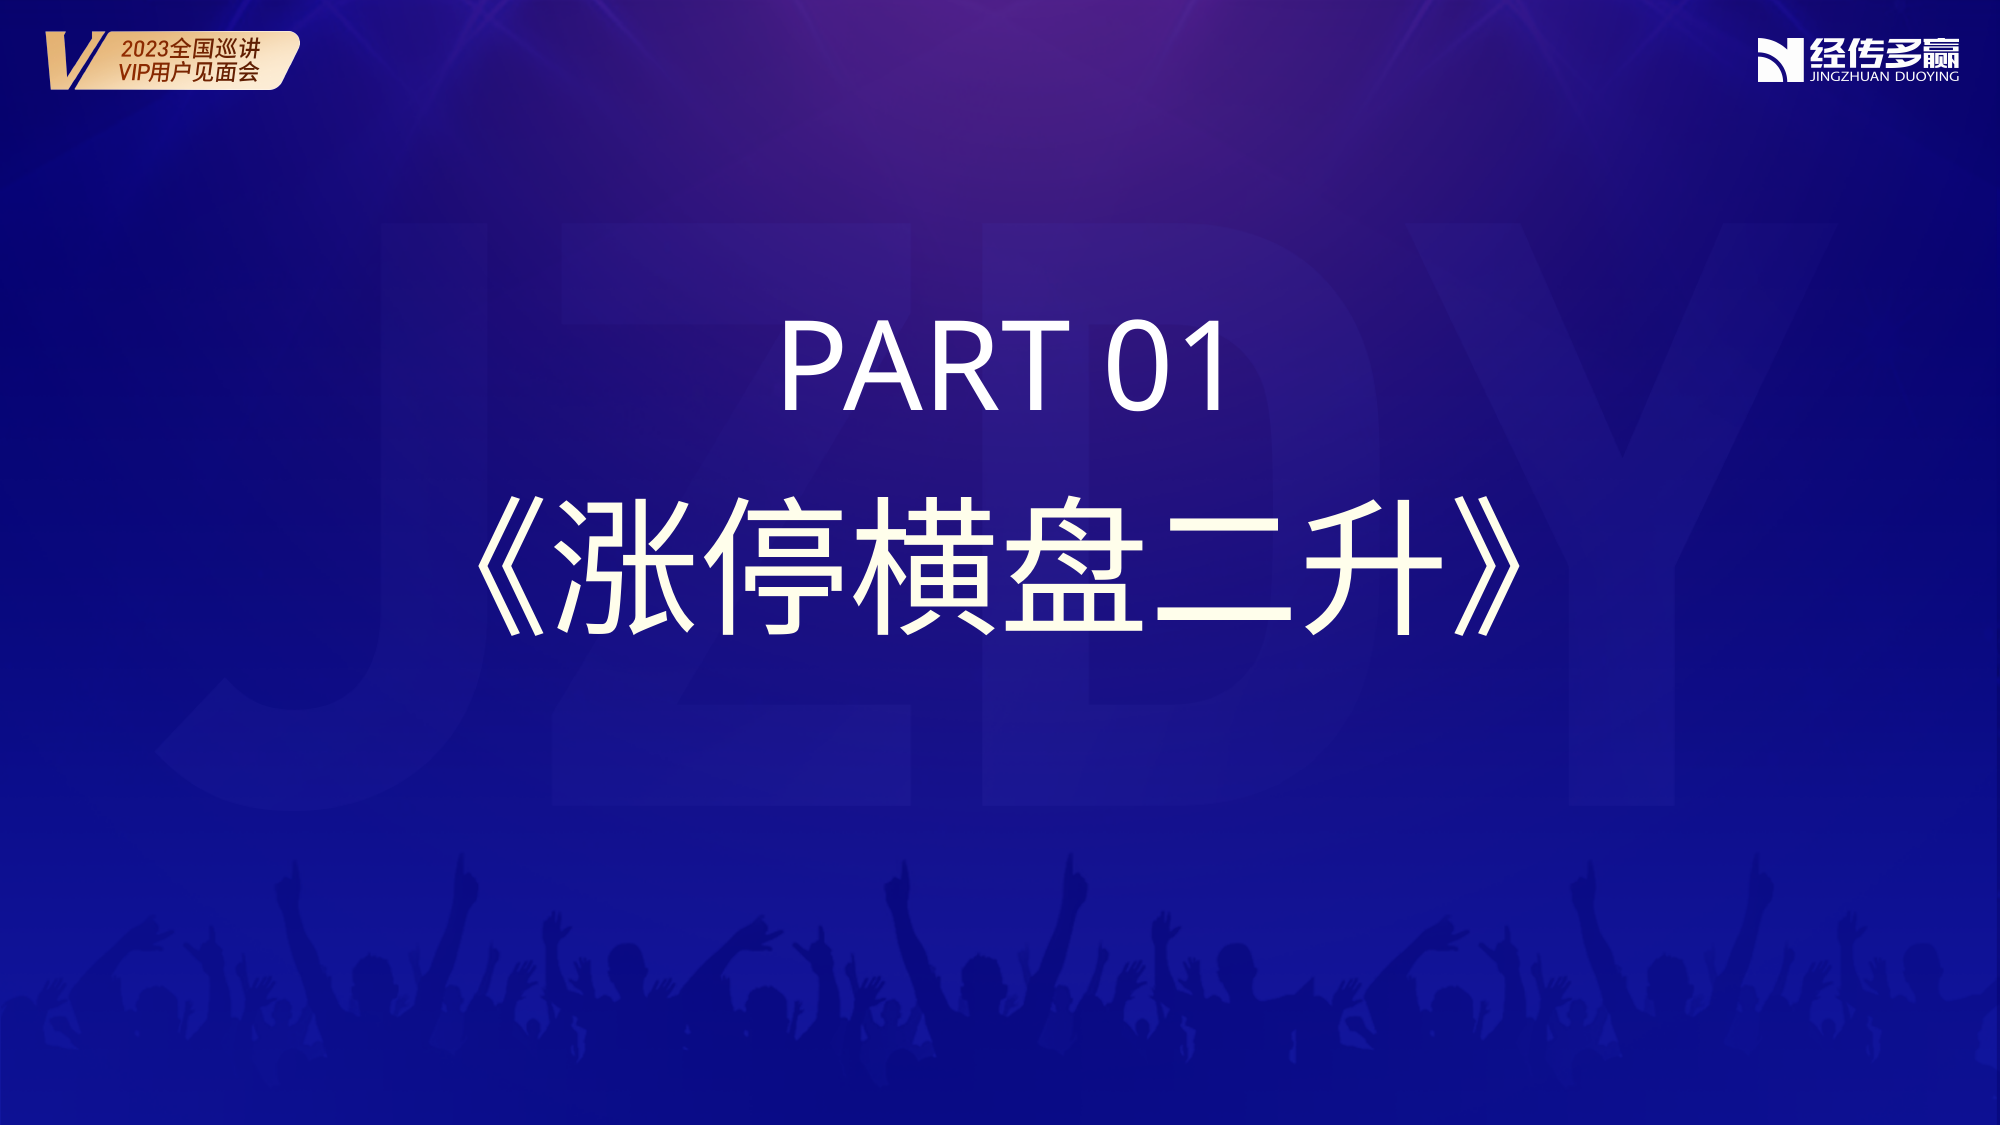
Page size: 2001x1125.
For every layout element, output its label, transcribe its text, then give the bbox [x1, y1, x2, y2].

text_box 《涨停横盘二升》 [347, 466, 1653, 662]
text_box PART 01 [703, 278, 1317, 443]
picture [0, 0, 2000, 1125]
